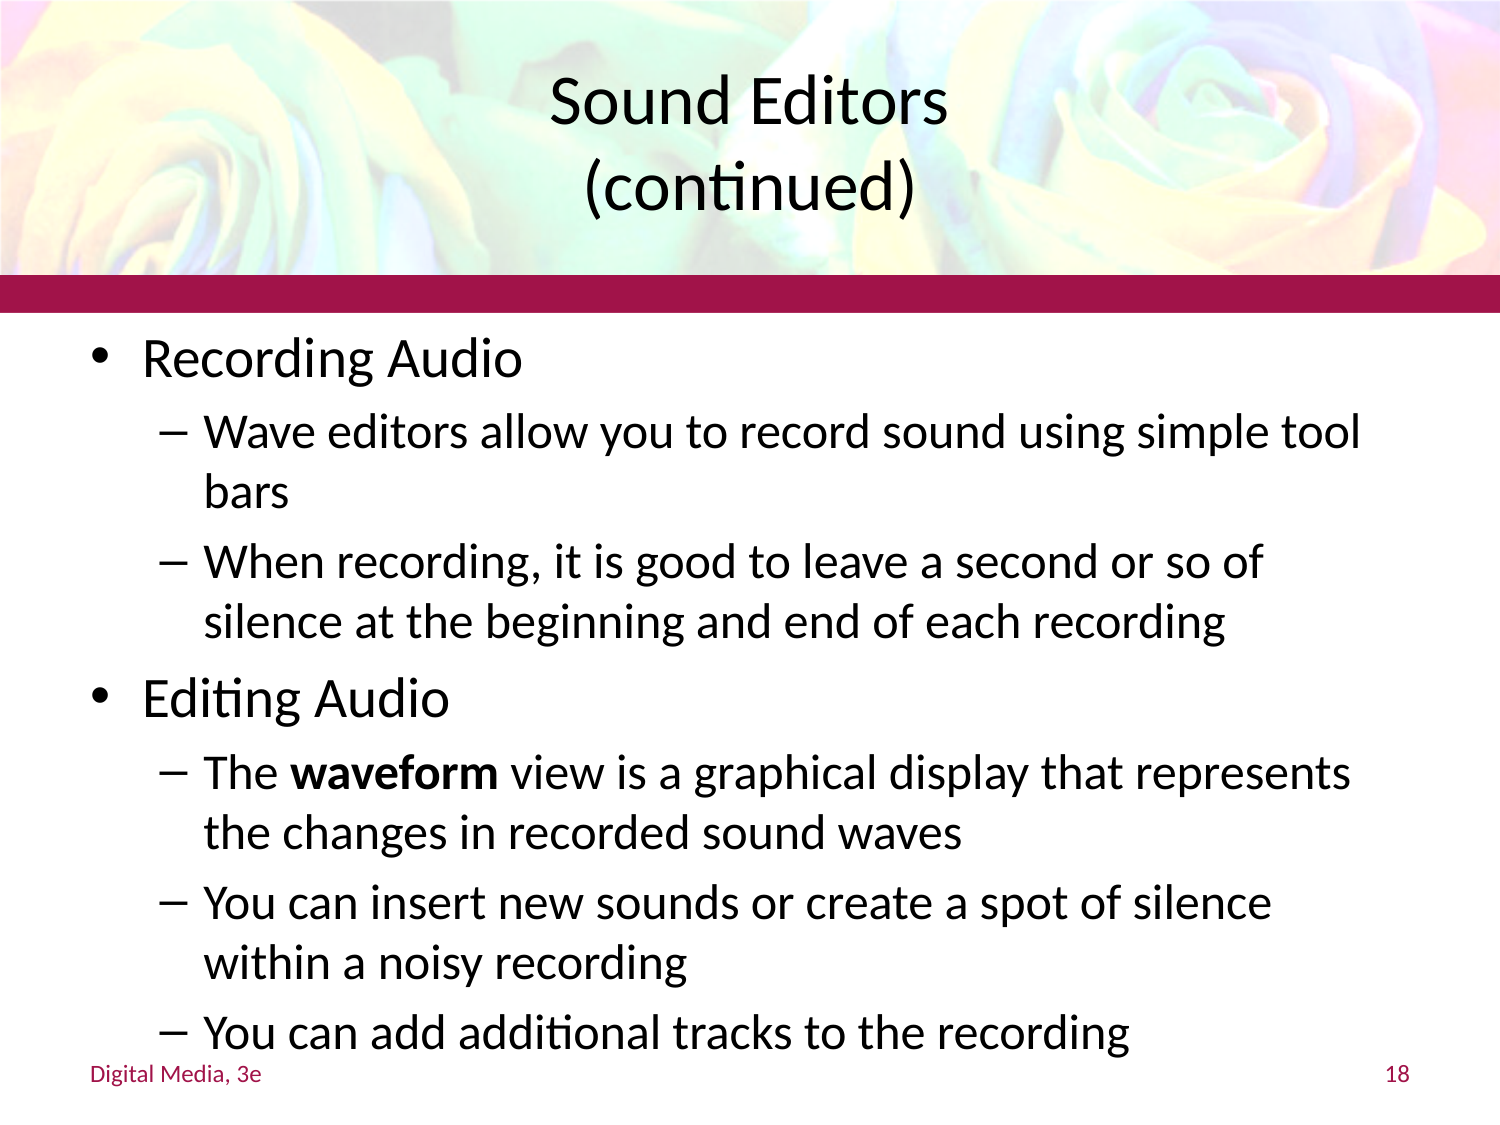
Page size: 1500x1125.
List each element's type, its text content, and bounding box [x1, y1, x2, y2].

list Recording Audio Wave editors allow you to record sound using simple tool bars When recording, it is good to leave a second or so of silence at the beginning and end of each recording Editing Audio The waveform view is a graphical display that represents the changes in recorded sound waves You can insert new sounds or create a spot of silence within a noisy recording You can add additional tracks to the recording [75, 312, 1425, 1075]
slide_number 18 [1074, 1042, 1425, 1103]
title Sound Editors (continued) [75, 45, 1425, 233]
footer Digital Media, 3e [75, 1042, 550, 1103]
